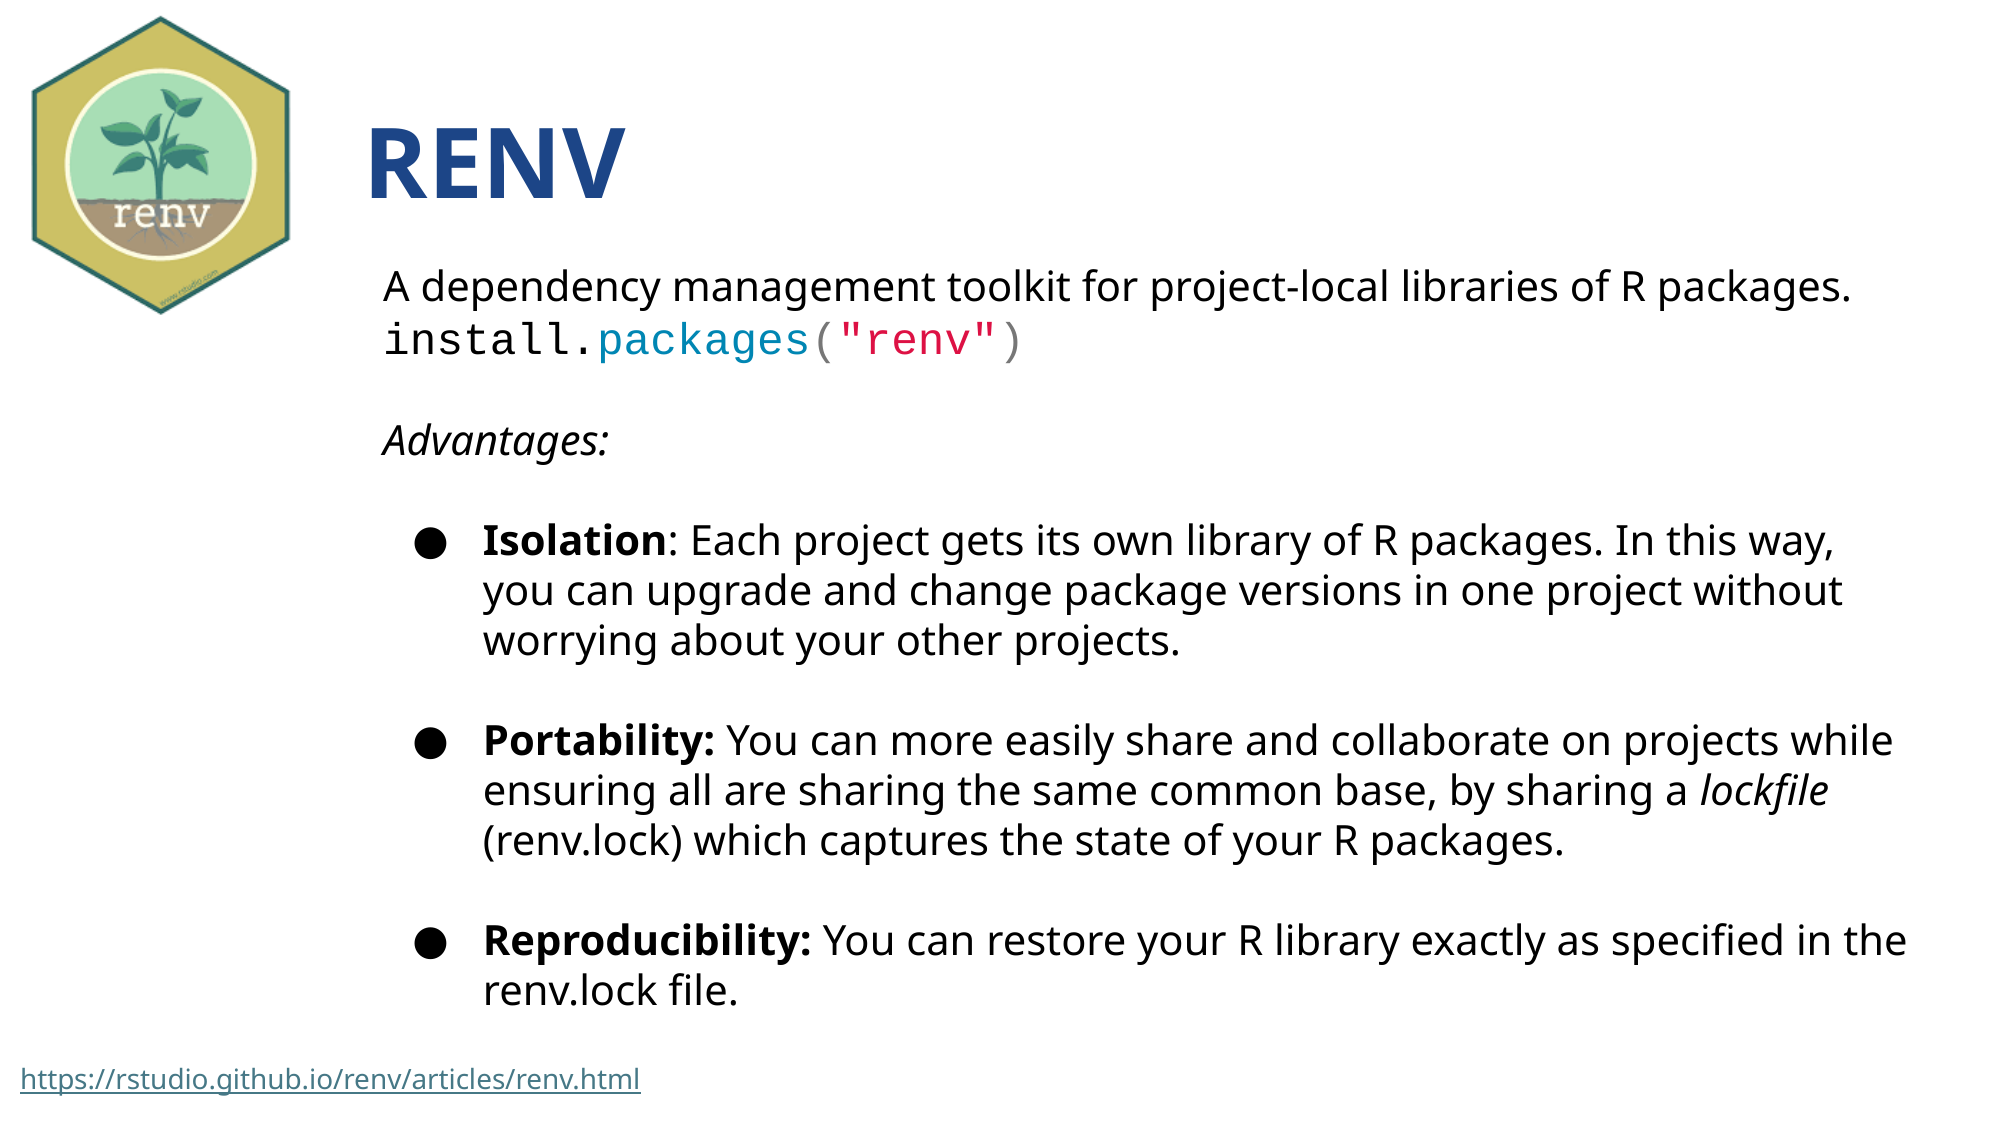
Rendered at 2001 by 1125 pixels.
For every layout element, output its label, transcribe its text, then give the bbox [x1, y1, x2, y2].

text_box RENV [343, 81, 1000, 239]
text_box https://rstudio.github.io/renv/articles/renv.html [0, 1041, 2000, 1125]
text_box A dependency management toolkit for project-local libraries of R packages. install.packages("renv") Advantages: Isolation: Each project gets its own library of R packages. In this way, you can upgrade and change package versions in one project without worrying about your other projects. Portability: You can more easily share and collaborate on projects while ensuring all are sharing the same common base, by sharing a lockfile (renv.lock) which captures the state of your R packages. Reproducibility: You can restore your R library exactly as specified in the renv.lock file. [363, 190, 1937, 1034]
picture [0, 0, 322, 322]
